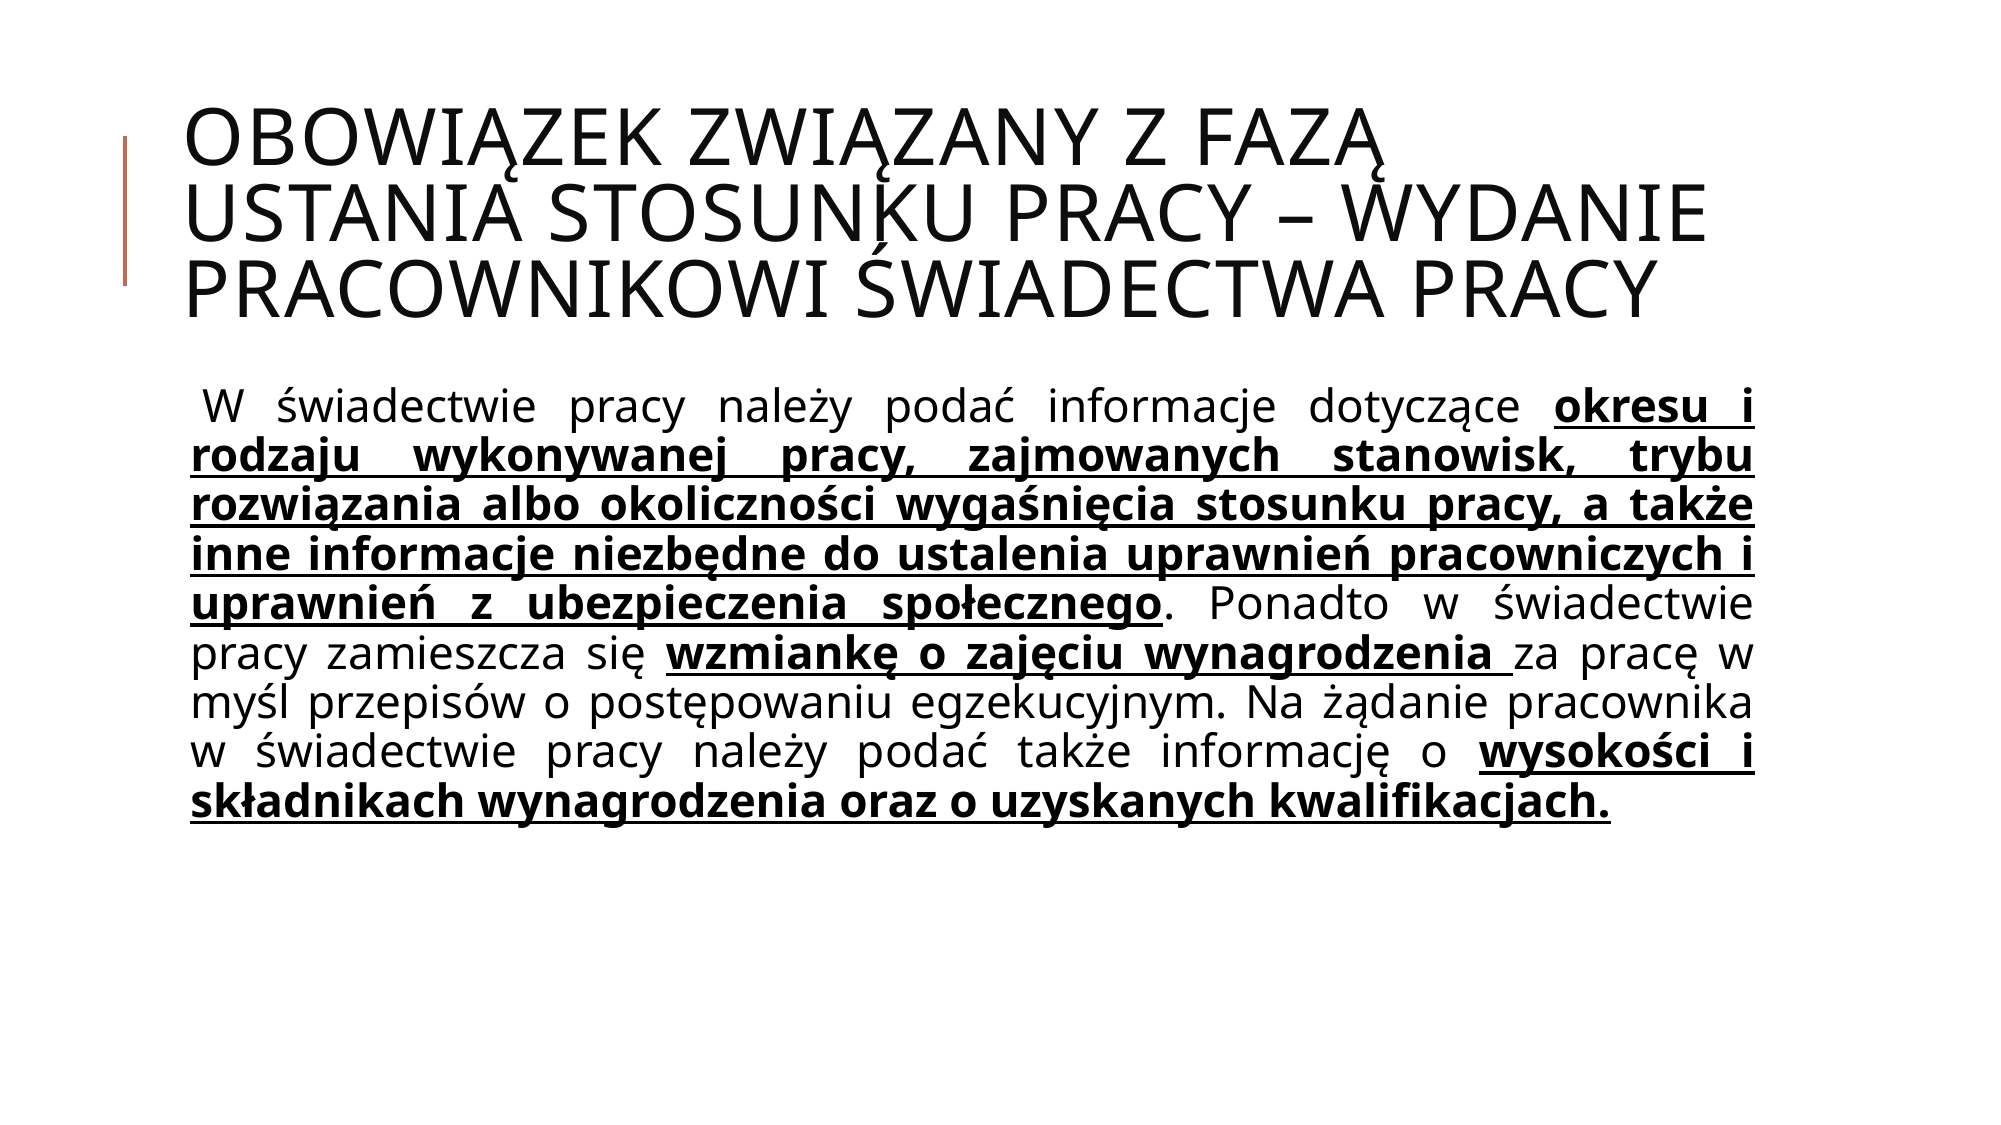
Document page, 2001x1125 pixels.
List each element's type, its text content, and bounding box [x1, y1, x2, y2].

title Obowiązek związany z fazą ustania stosunku pracy – wydanie pracownikowi świadectwa pracy [168, 96, 1763, 342]
list W świadectwie pracy należy podać informacje dotyczące okresu i rodzaju wykonywanej pracy, zajmowanych stanowisk, trybu rozwiązania albo okoliczności wygaśnięcia stosunku pracy, a także inne informacje niezbędne do ustalenia uprawnień pracowniczych i uprawnień z ubezpieczenia społecznego. Ponadto w świadectwie pracy zamieszcza się wzmiankę o zajęciu wynagrodzenia za pracę w myśl przepisów o postępowaniu egzekucyjnym. Na żądanie pracownika w świadectwie pracy należy podać także informację o wysokości i składnikach wynagrodzenia oraz o uzyskanych kwalifikacjach. [168, 375, 1763, 1035]
